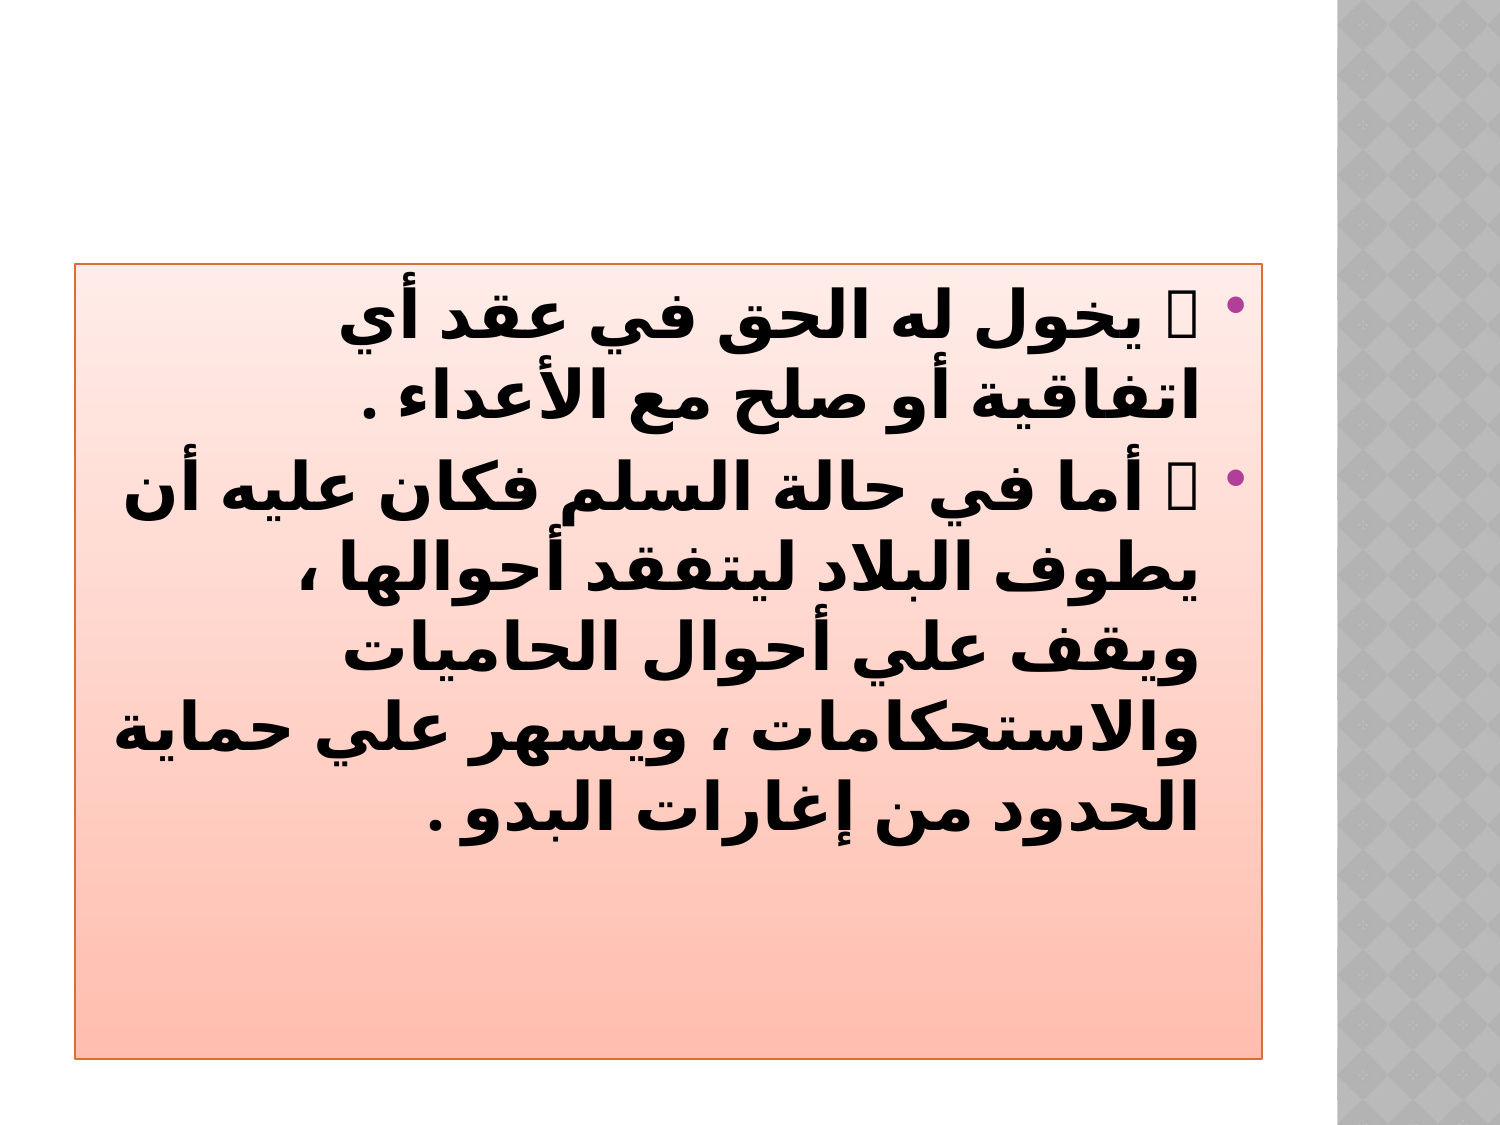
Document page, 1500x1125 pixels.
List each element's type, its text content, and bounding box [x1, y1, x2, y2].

list  يخول له الحق في عقد أي اتفاقية أو صلح مع الأعداء .  أما في حالة السلم فكان عليه أن يطوف البلاد ليتفقد أحوالها ، ويقف علي أحوال الحاميات والاستحكامات ، ويسهر علي حماية الحدود من إغارات البدو . [74, 263, 1263, 1060]
